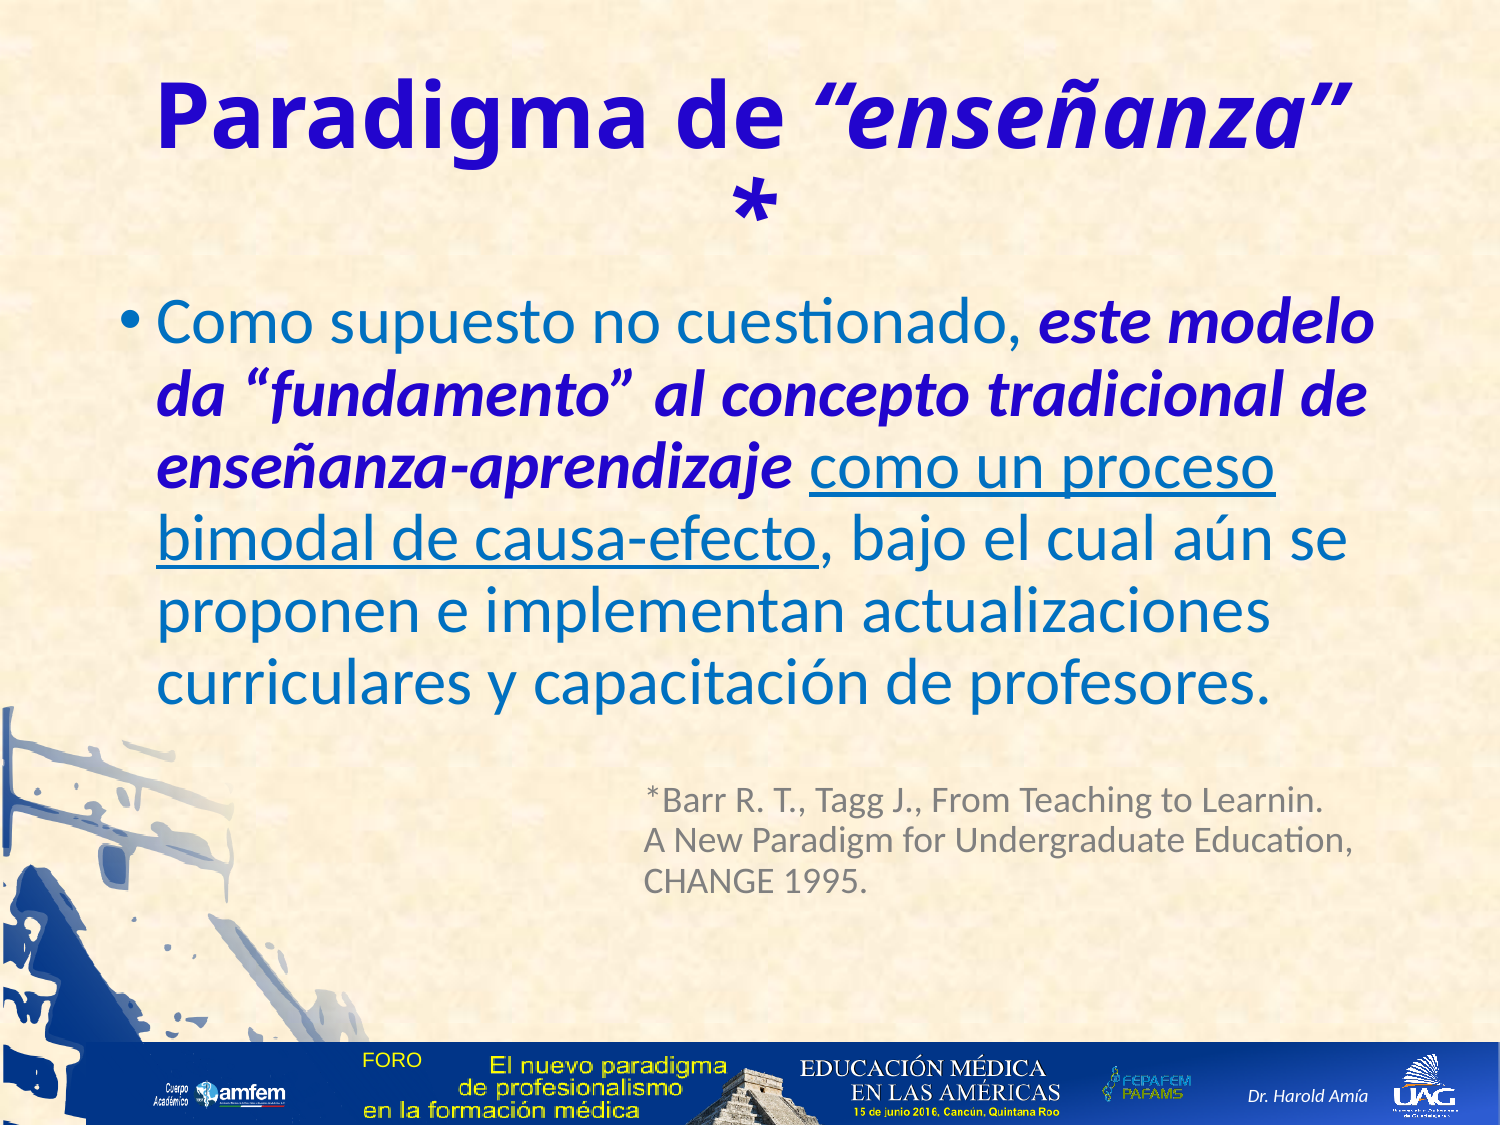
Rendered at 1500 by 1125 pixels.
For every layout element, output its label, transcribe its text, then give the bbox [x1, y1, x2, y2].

picture [0, 0, 1500, 1125]
title Paradigma de “enseñanza” * [103, 59, 1397, 278]
list Como supuesto no cuestionado, este modelo da “fundamento” al concepto tradicional de enseñanza-aprendizaje como un proceso bimodal de causa-efecto, bajo el cual aún se proponen e implementan actualizaciones curriculares y capacitación de profesores. *Barr R. T., Tagg J., From Teaching to Learnin. A New Paradigm for Undergraduate Education, CHANGE 1995. [103, 278, 1397, 1014]
